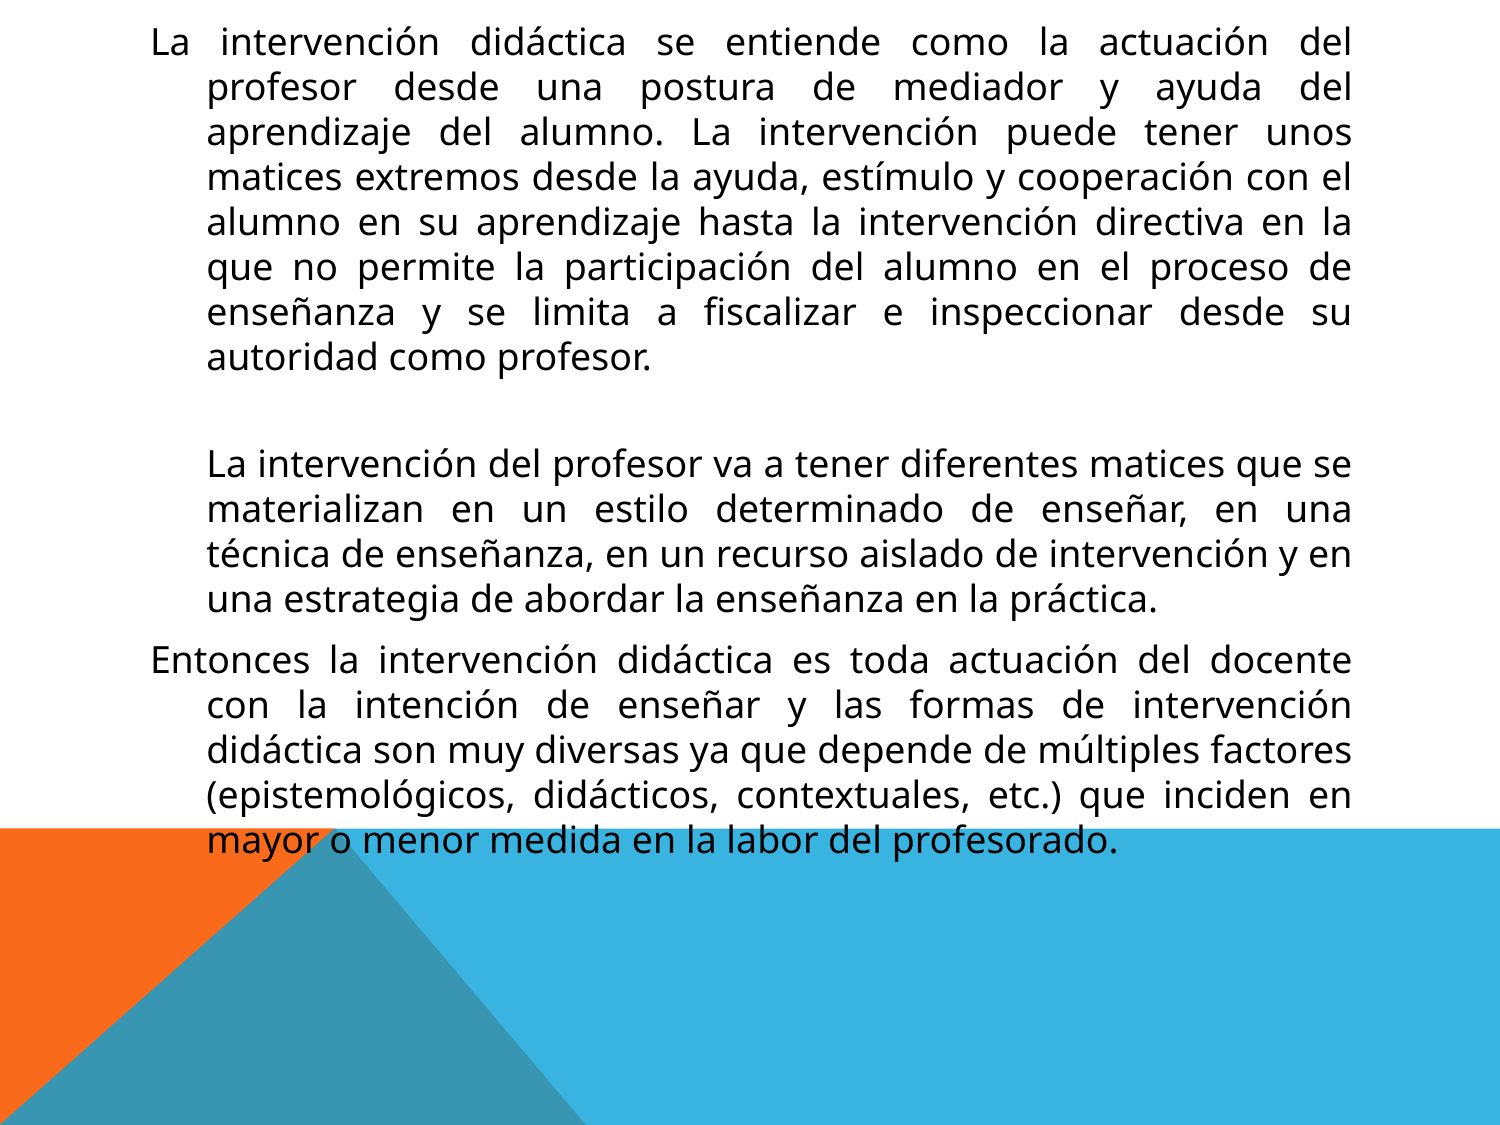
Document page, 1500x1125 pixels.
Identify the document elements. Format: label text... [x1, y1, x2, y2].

list La intervención didáctica se entiende como la actuación del profesor desde una postura de mediador y ayuda del aprendizaje del alumno. La intervención puede tener unos matices extremos desde la ayuda, estímulo y cooperación con el alumno en su aprendizaje hasta la intervención directiva en la que no permite la participación del alumno en el proceso de enseñanza y se limita a fiscalizar e inspeccionar desde su autoridad como profesor. La intervención del profesor va a tener diferentes matices que se materializan en un estilo determinado de enseñar, en una técnica de enseñanza, en un recurso aislado de intervención y en una estrategia de abordar la enseñanza en la práctica. Entonces la intervención didáctica es toda actuación del docente con la intención de enseñar y las formas de intervención didáctica son muy diversas ya que depende de múltiples factores (epistemológicos, didácticos, contextuales, etc.) que inciden en mayor o menor medida en la labor del profesorado. [135, 10, 1369, 598]
